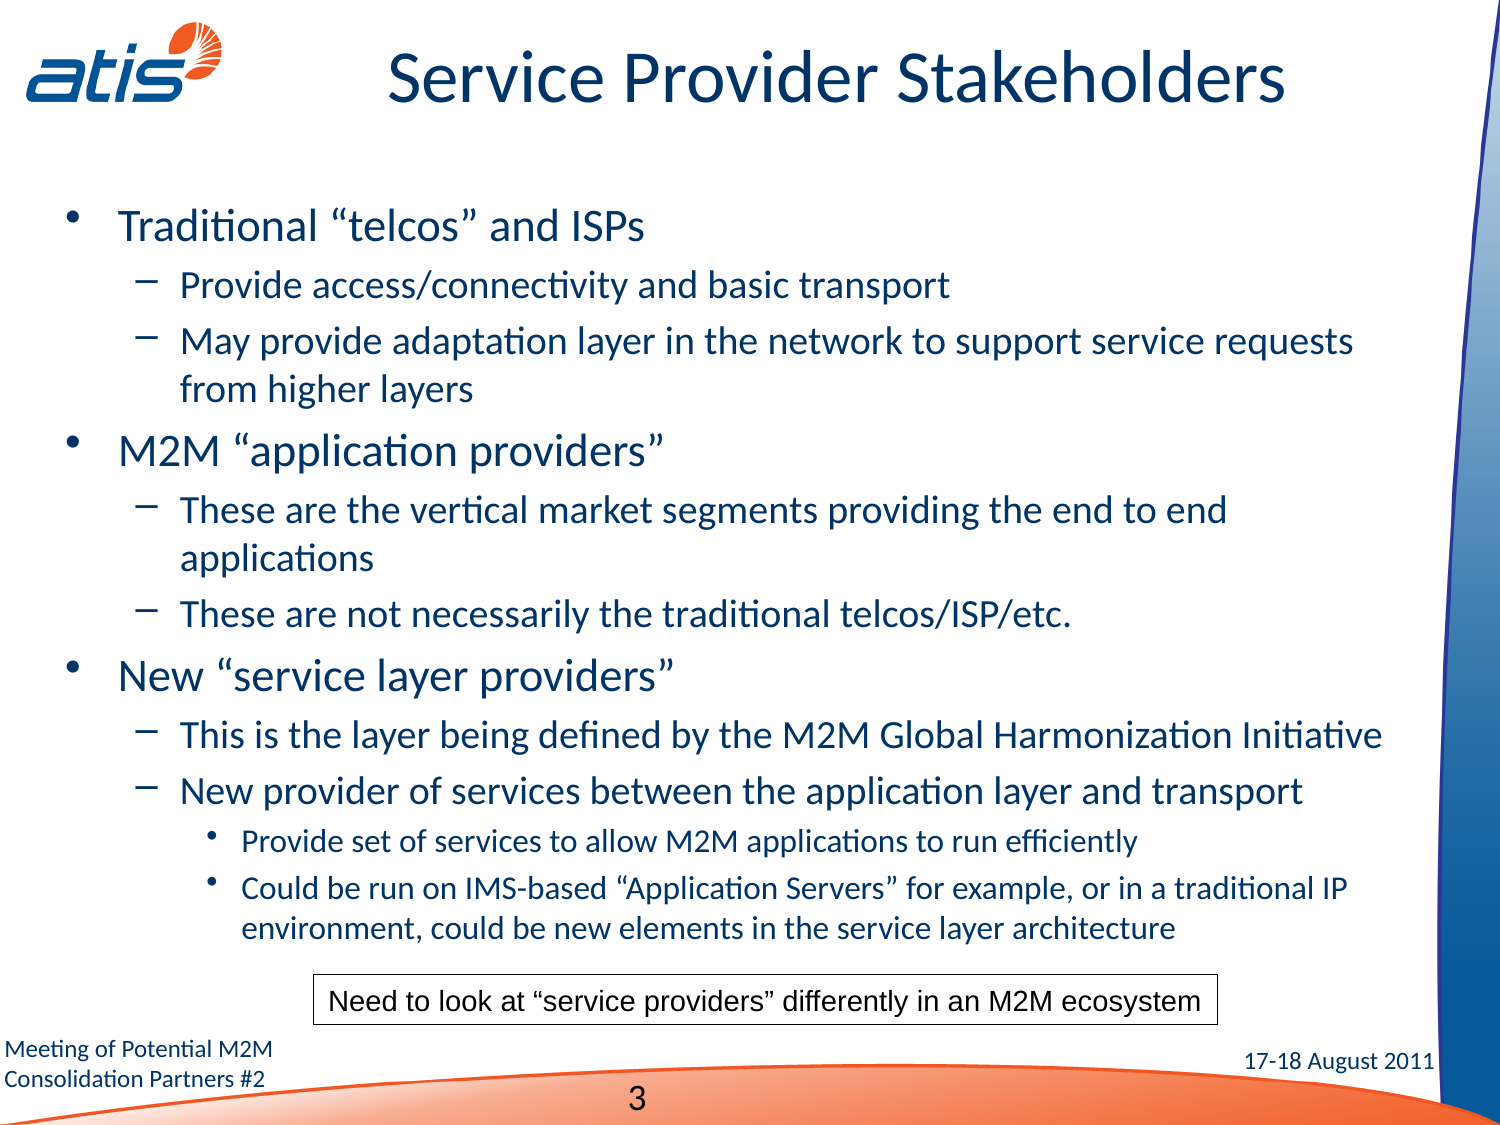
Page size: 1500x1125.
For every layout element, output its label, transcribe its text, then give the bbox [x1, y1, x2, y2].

title Service Provider Stakeholders [224, 0, 1451, 146]
picture [0, 0, 1500, 1125]
text_box Need to look at “service providers” differently in an M2M ecosystem [313, 974, 1218, 1025]
list Traditional “telcos” and ISPs Provide access/connectivity and basic transport May provide adaptation layer in the network to support service requests from higher layers M2M “application providers” These are the vertical market segments providing the end to end applications These are not necessarily the traditional telcos/ISP/etc. New “service layer providers” This is the layer being defined by the M2M Global Harmonization Initiative New provider of services between the application layer and transport Provide set of services to allow M2M applications to run efficiently Could be run on IMS-based “Application Servers” for example, or in a traditional IP environment, could be new elements in the service layer architecture [49, 187, 1413, 976]
slide_number 3 [612, 1065, 963, 1104]
